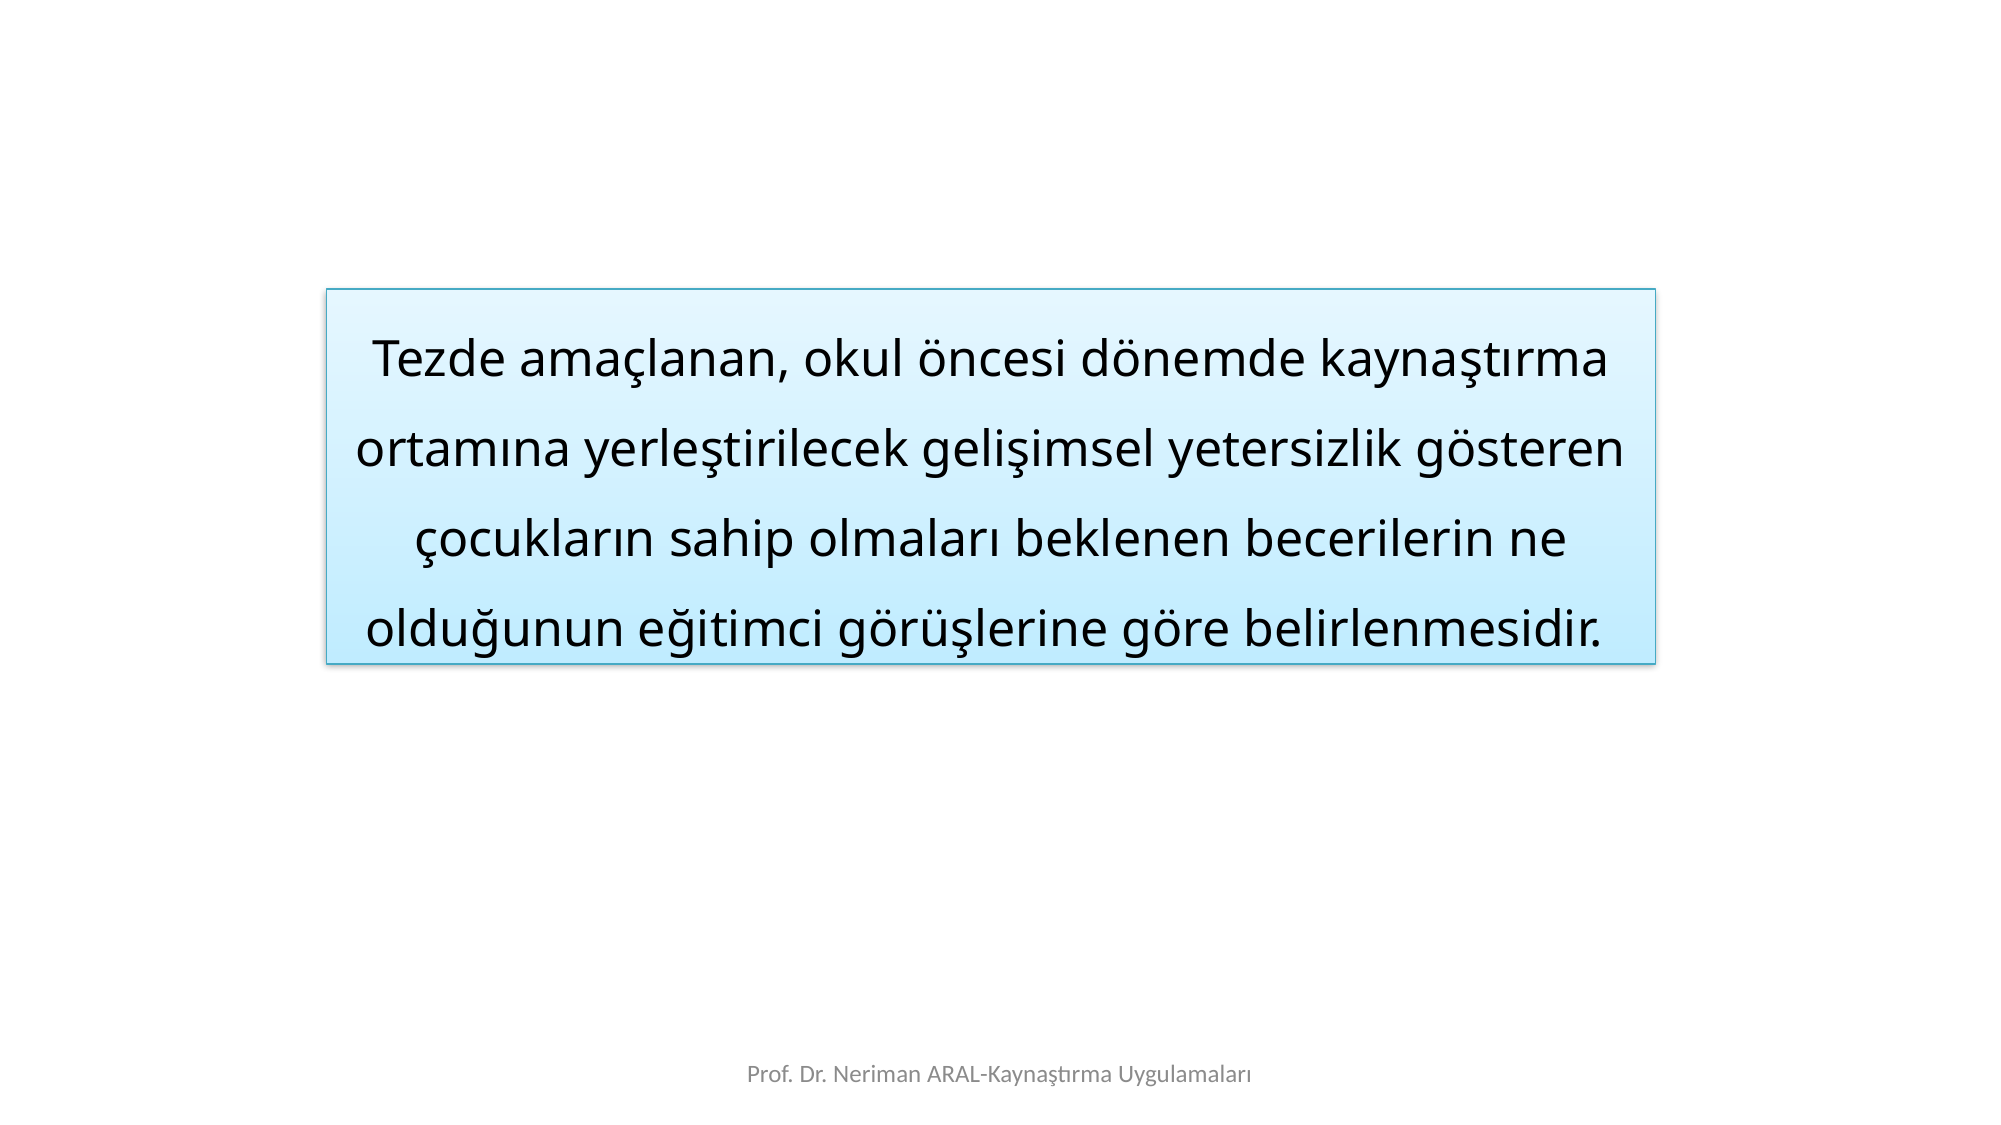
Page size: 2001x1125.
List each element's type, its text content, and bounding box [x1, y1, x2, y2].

text_box Tezde amaçlanan, okul öncesi dönemde kaynaştırma ortamına yerleştirilecek gelişimsel yetersizlik gösteren çocukların sahip olmaları beklenen becerilerin ne olduğunun eğitimci görüşlerine göre belirlenmesidir. [326, 288, 1656, 665]
footer Prof. Dr. Neriman ARAL-Kaynaştırma Uygulamaları [683, 1042, 1317, 1103]
